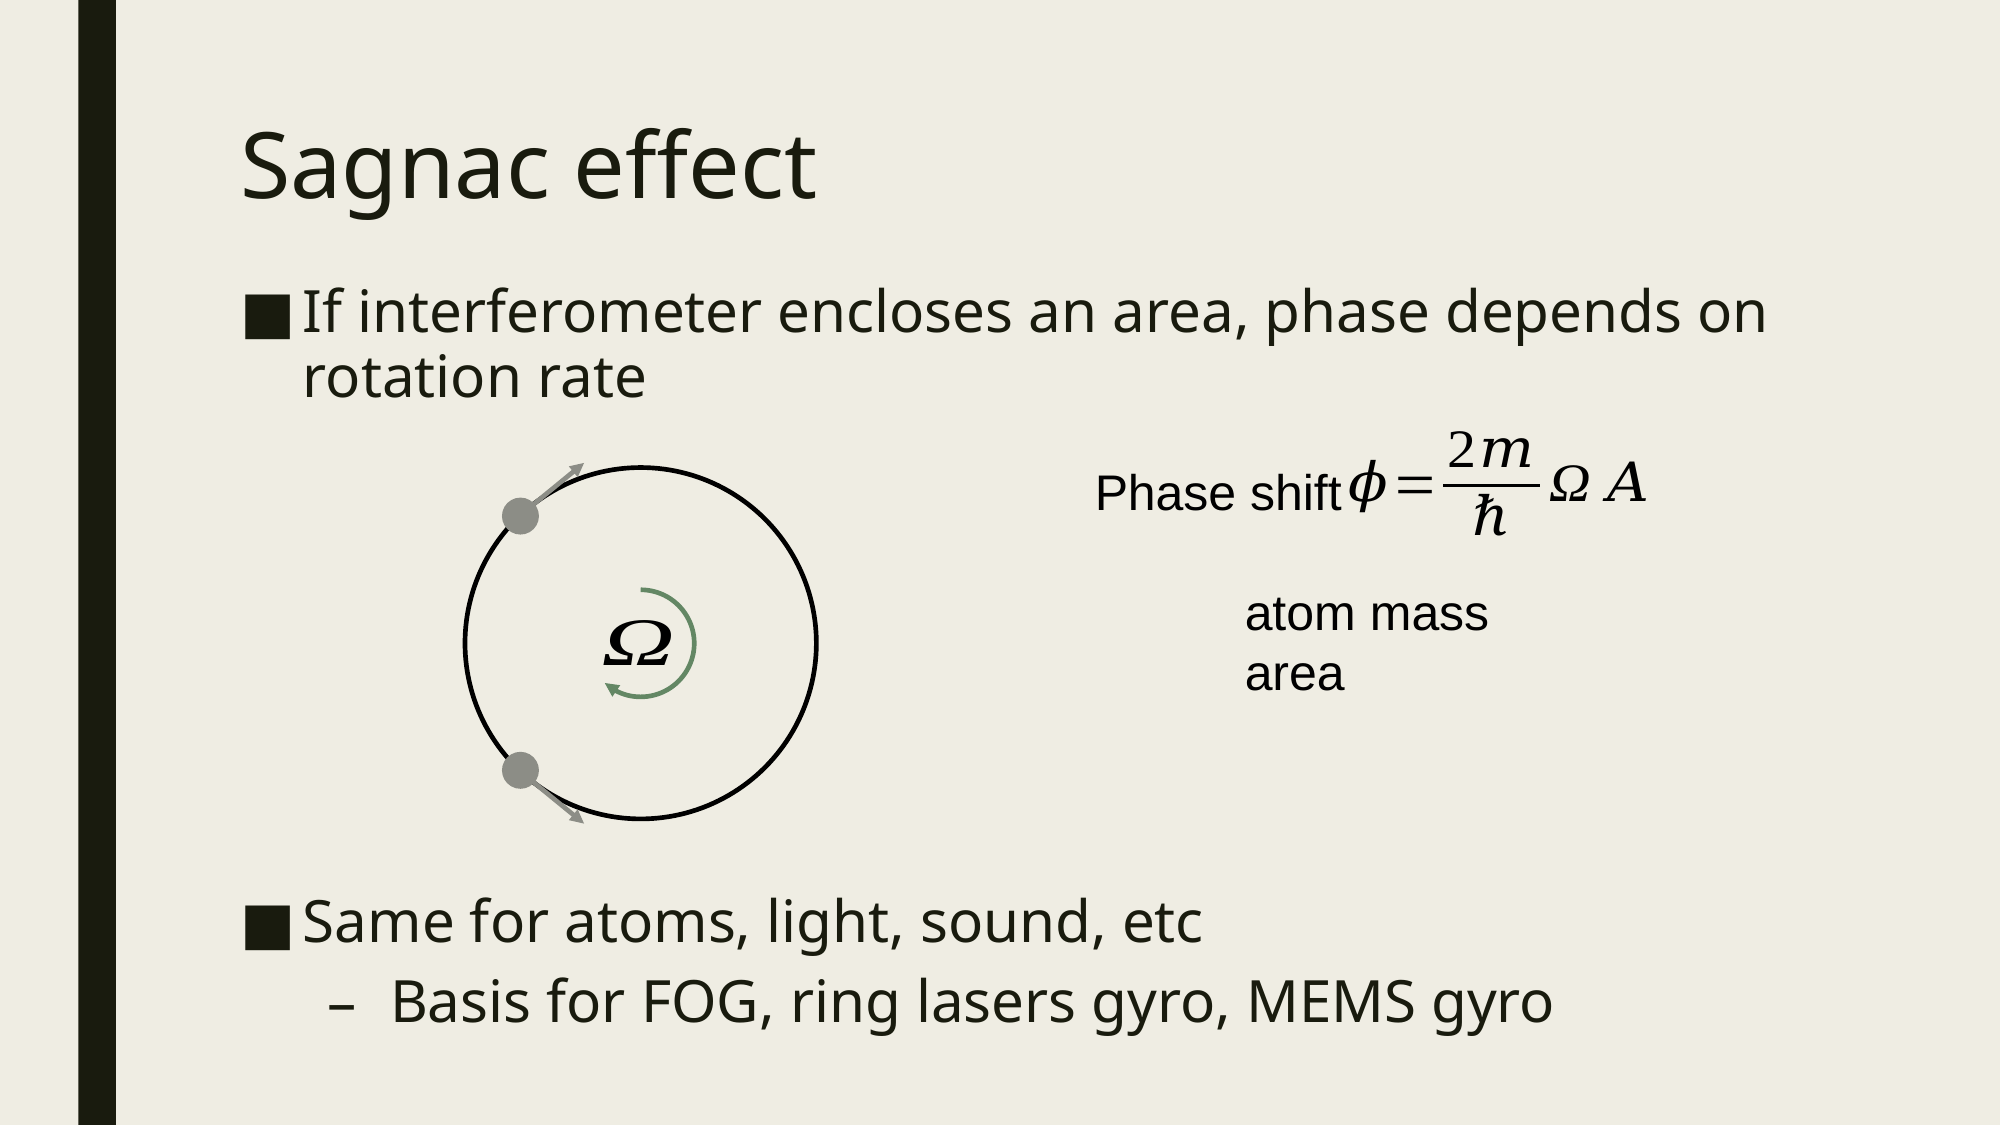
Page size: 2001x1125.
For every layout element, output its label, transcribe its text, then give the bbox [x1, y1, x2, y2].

list If interferometer encloses an area, phase depends on rotation rate Same for atoms, light, sound, etc Basis for FOG, ring lasers gyro, MEMS gyro [225, 272, 1800, 939]
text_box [464, 462, 817, 824]
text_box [1056, 393, 1648, 712]
title Sagnac effect [225, 112, 1800, 272]
